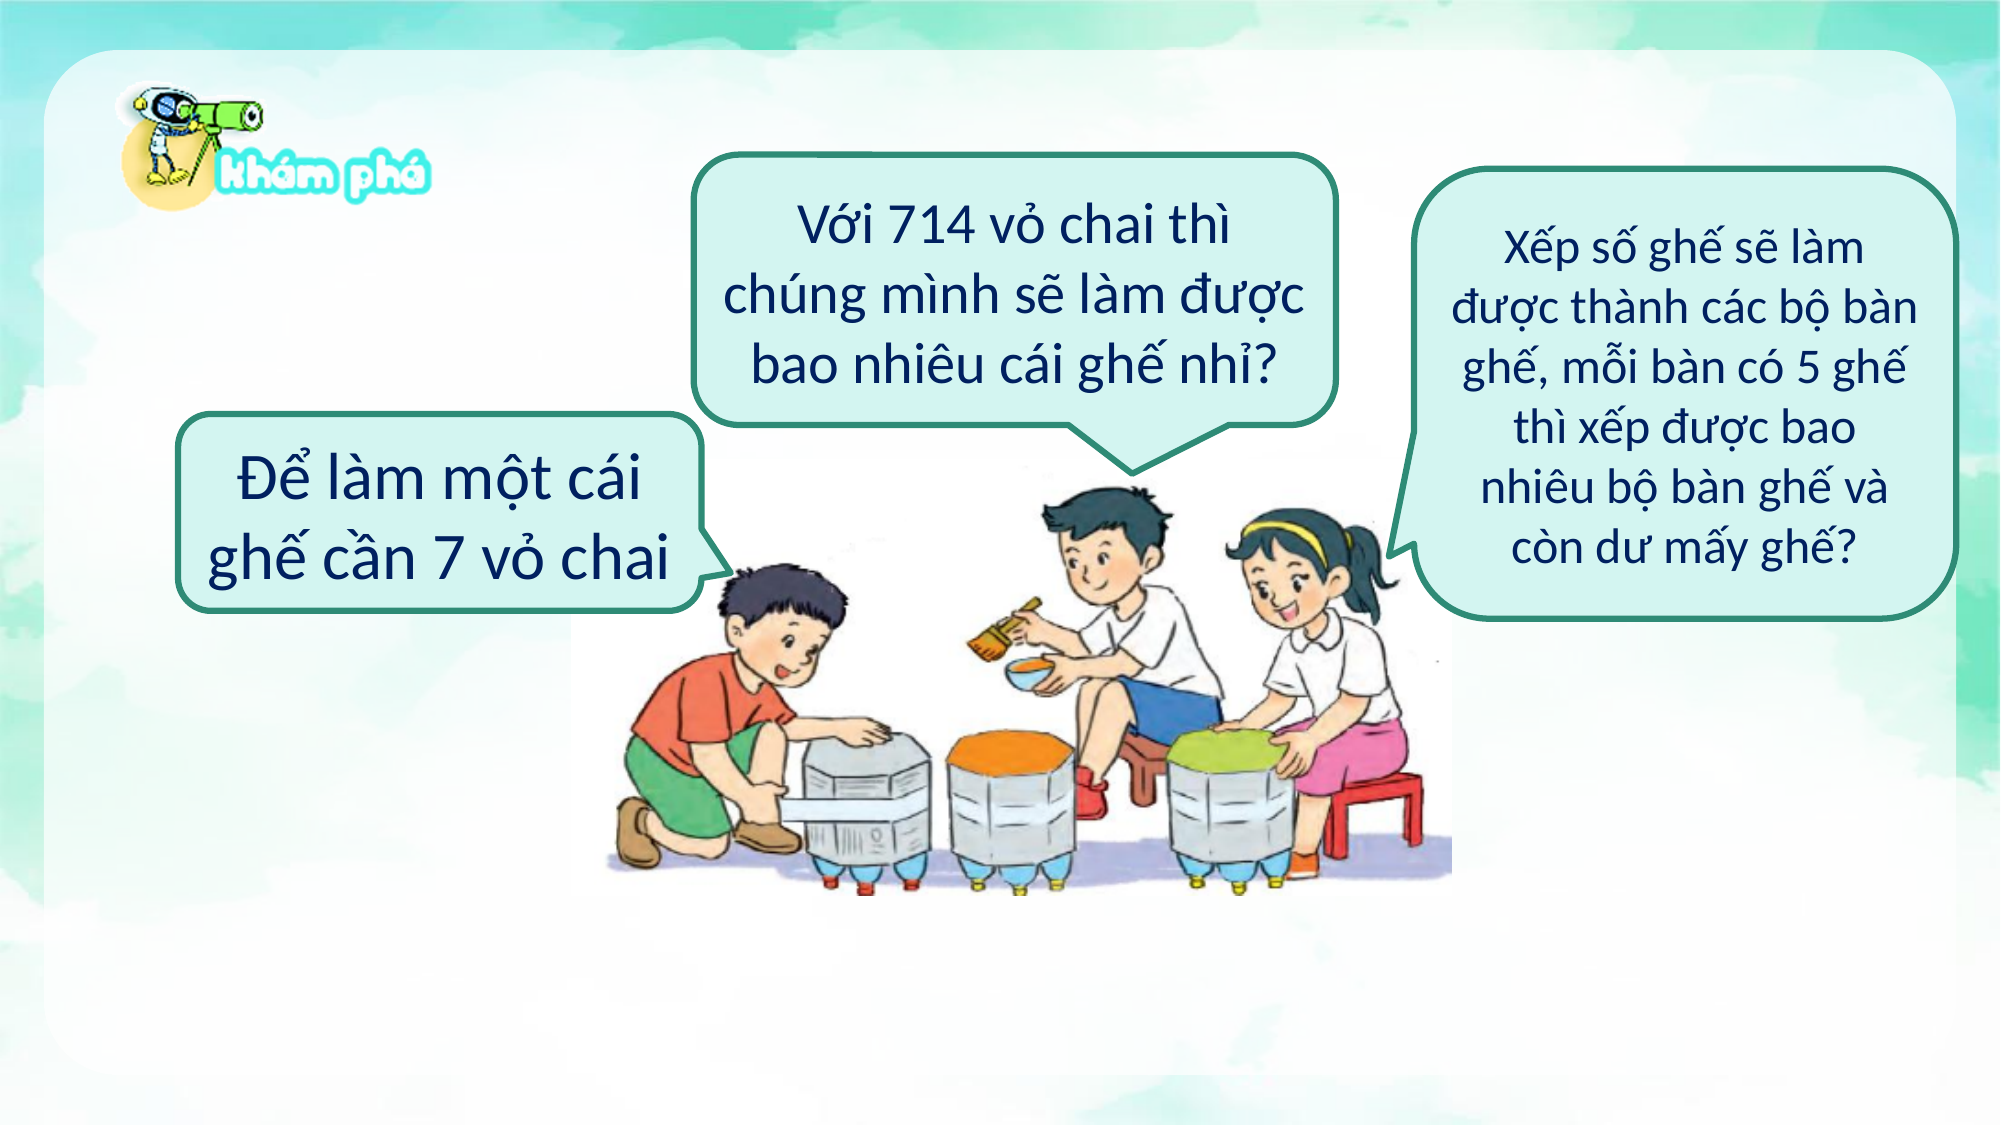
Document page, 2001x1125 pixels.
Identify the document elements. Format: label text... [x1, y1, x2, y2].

picture [0, 0, 2001, 1125]
text_box Với 714 vỏ chai thì chúng mình sẽ làm được bao nhiêu cái ghế nhỉ? [691, 152, 1338, 457]
text_box Xếp số ghế sẽ làm được thành các bộ bàn ghế, mỗi bàn có 5 ghế thì xếp được bao nhiêu bộ bàn ghế và còn dư mấy ghế? [1406, 166, 1959, 621]
text_box Để làm một cái ghế cần 7 vỏ chai [175, 411, 704, 613]
text_box [41, 47, 1959, 1078]
